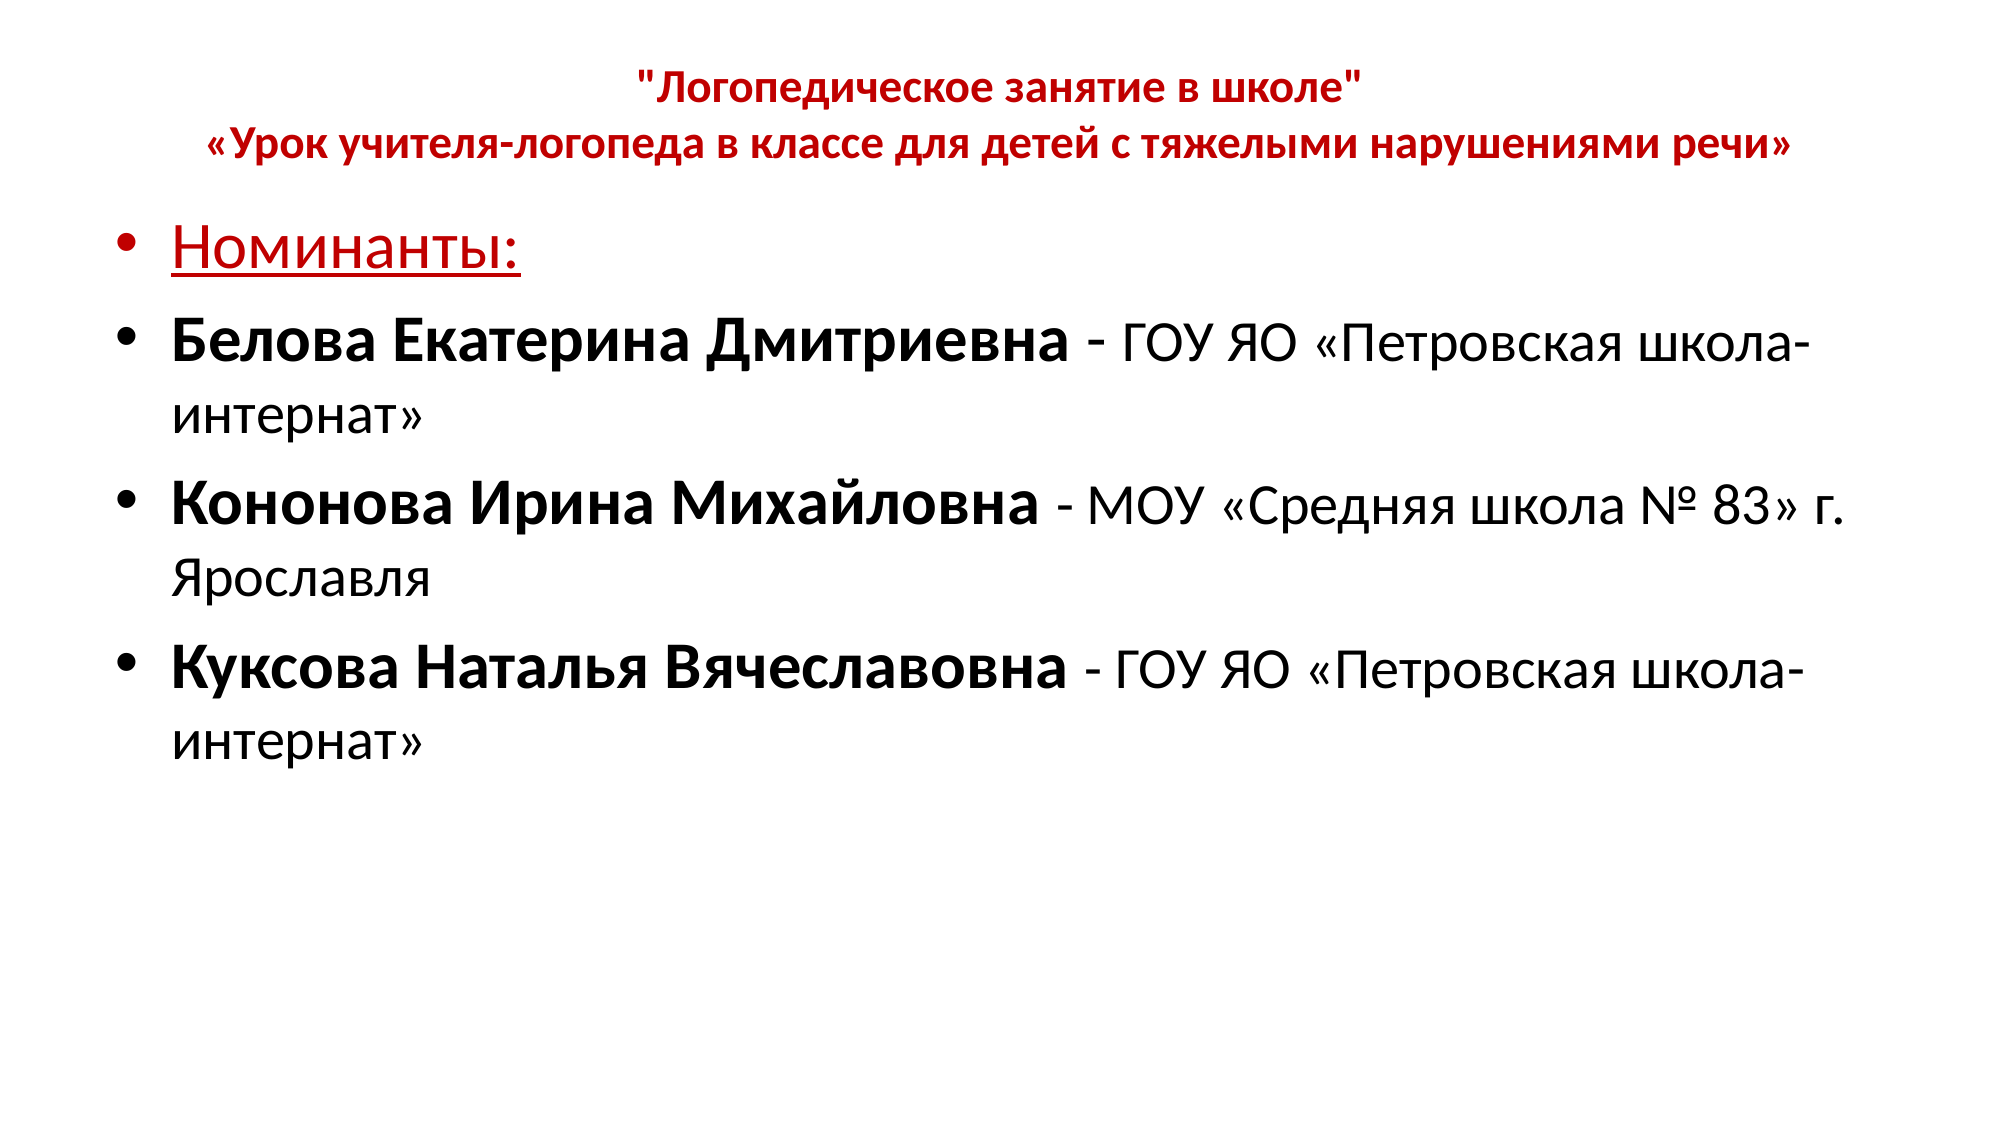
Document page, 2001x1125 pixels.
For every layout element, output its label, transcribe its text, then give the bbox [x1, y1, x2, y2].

title "Логопедическое занятие в школе" «Урок учителя-логопеда в классе для детей с тяжелыми нарушениями речи» [99, 45, 1900, 194]
list Номинанты: Белова Екатерина Дмитриевна - ГОУ ЯО «Петровская школа-интернат» Кононова Ирина Михайловна - МОУ «Средняя школа № 83» г. Ярославля Куксова Наталья Вячеславовна - ГОУ ЯО «Петровская школа-интернат» [99, 194, 1900, 1005]
